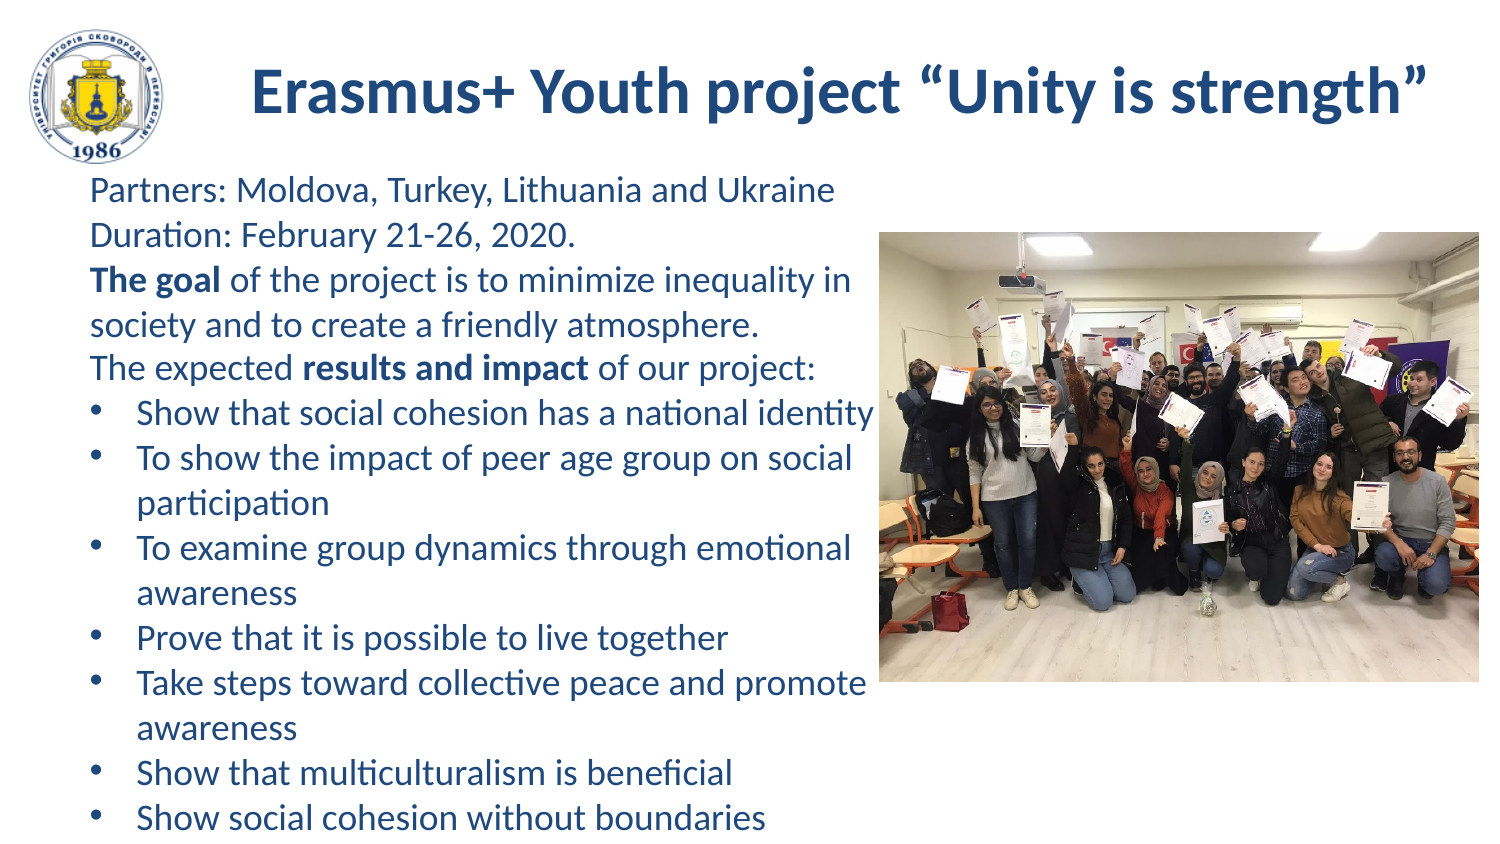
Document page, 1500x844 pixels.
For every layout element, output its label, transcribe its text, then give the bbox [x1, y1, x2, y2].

text_box The expected results and impact of our project: Show that social cohesion has a national identity To show the impact of peer age group on social participation To examine group dynamics through emotional awareness Prove that it is possible to live together Take steps toward collective peace and promote awareness Show that multiculturalism is beneficial Show social cohesion without boundaries [74, 335, 939, 844]
list Partners: Moldova, Turkey, Lithuania and Ukraine Duration: February 21-26, 2020. The goal of the project is to minimize inequality in society and to create a friendly atmosphere. [74, 157, 978, 335]
picture [29, 29, 172, 165]
picture [879, 232, 1480, 683]
title Erasmus+ Youth project “Unity is strength” [183, 16, 1500, 158]
